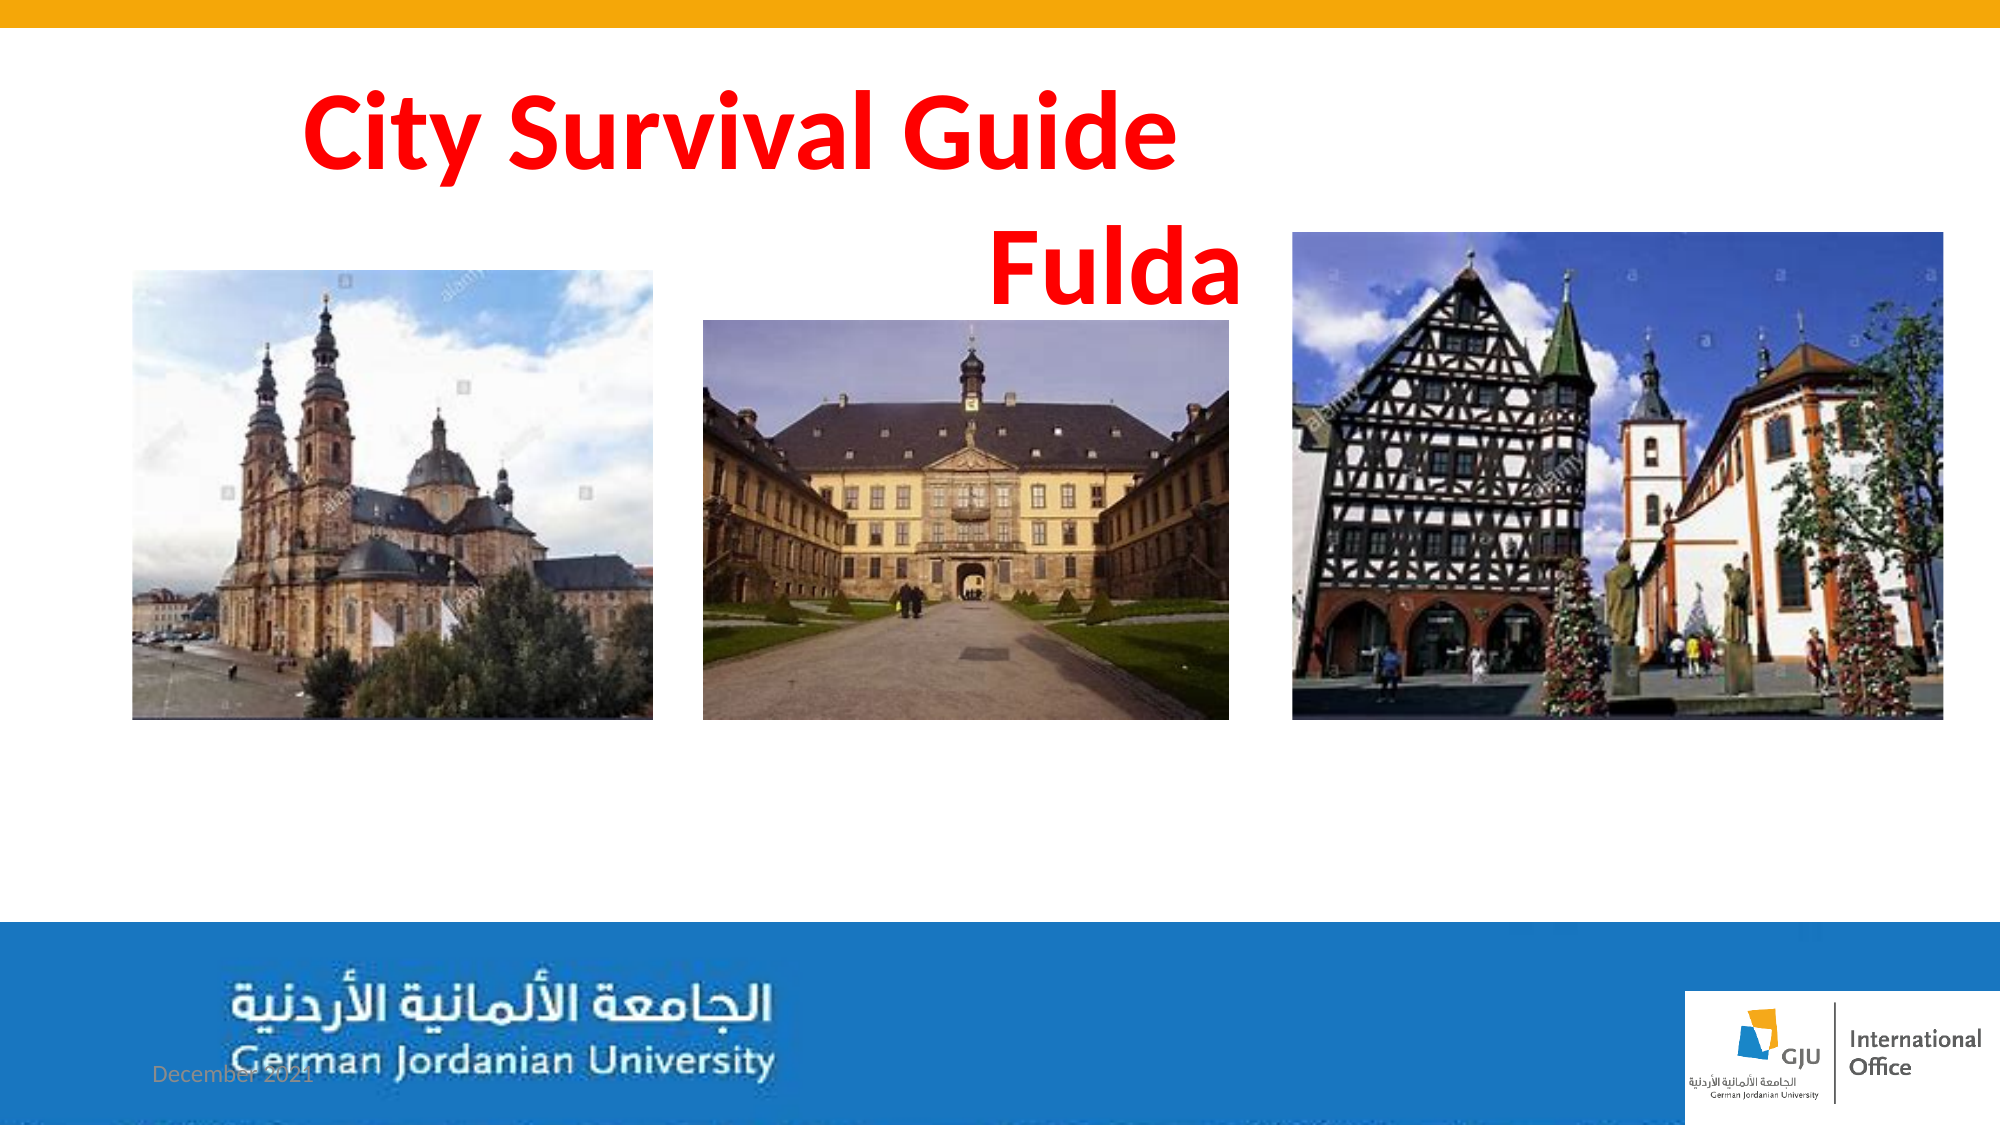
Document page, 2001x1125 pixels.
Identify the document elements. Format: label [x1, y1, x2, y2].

picture [1684, 991, 2000, 1125]
text_box [0, 0, 2000, 1125]
picture [132, 270, 653, 720]
picture [1292, 232, 1944, 720]
picture [703, 320, 1229, 720]
